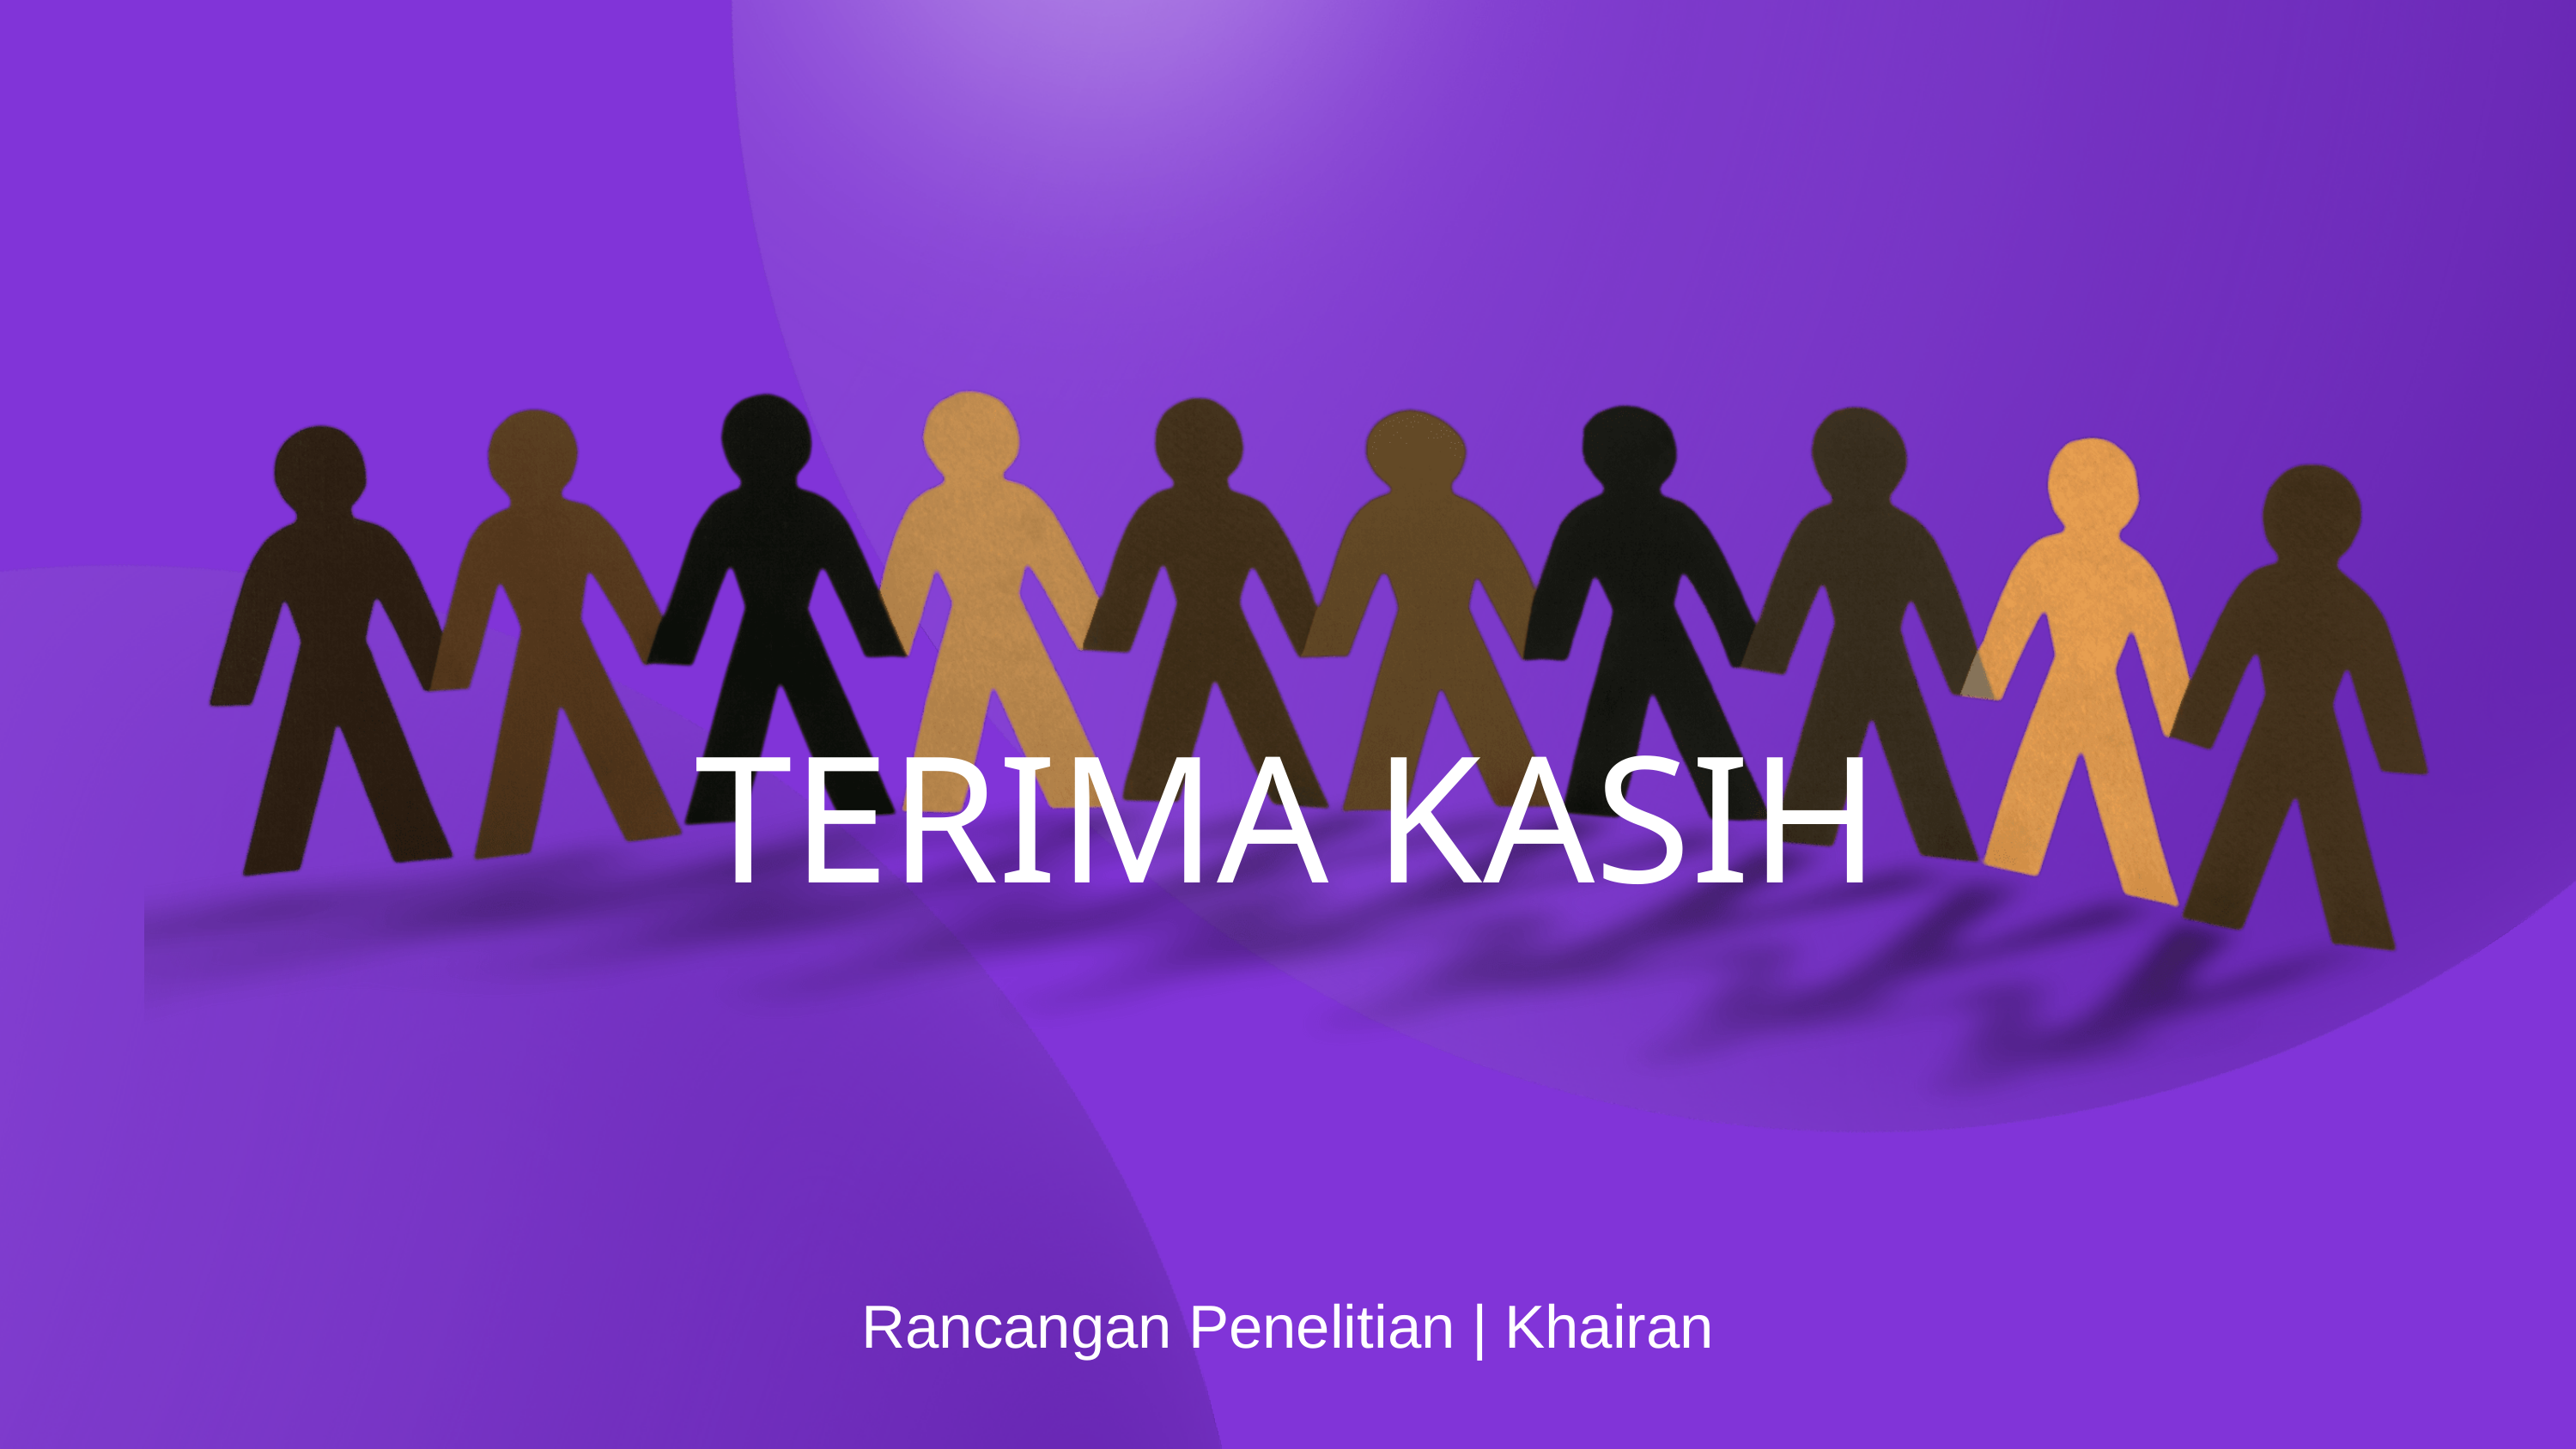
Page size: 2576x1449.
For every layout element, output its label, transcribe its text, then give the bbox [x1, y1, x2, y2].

text_box Rancangan Penelitian | Khairan [1256, 1258, 1814, 1361]
picture [0, 0, 2576, 1449]
